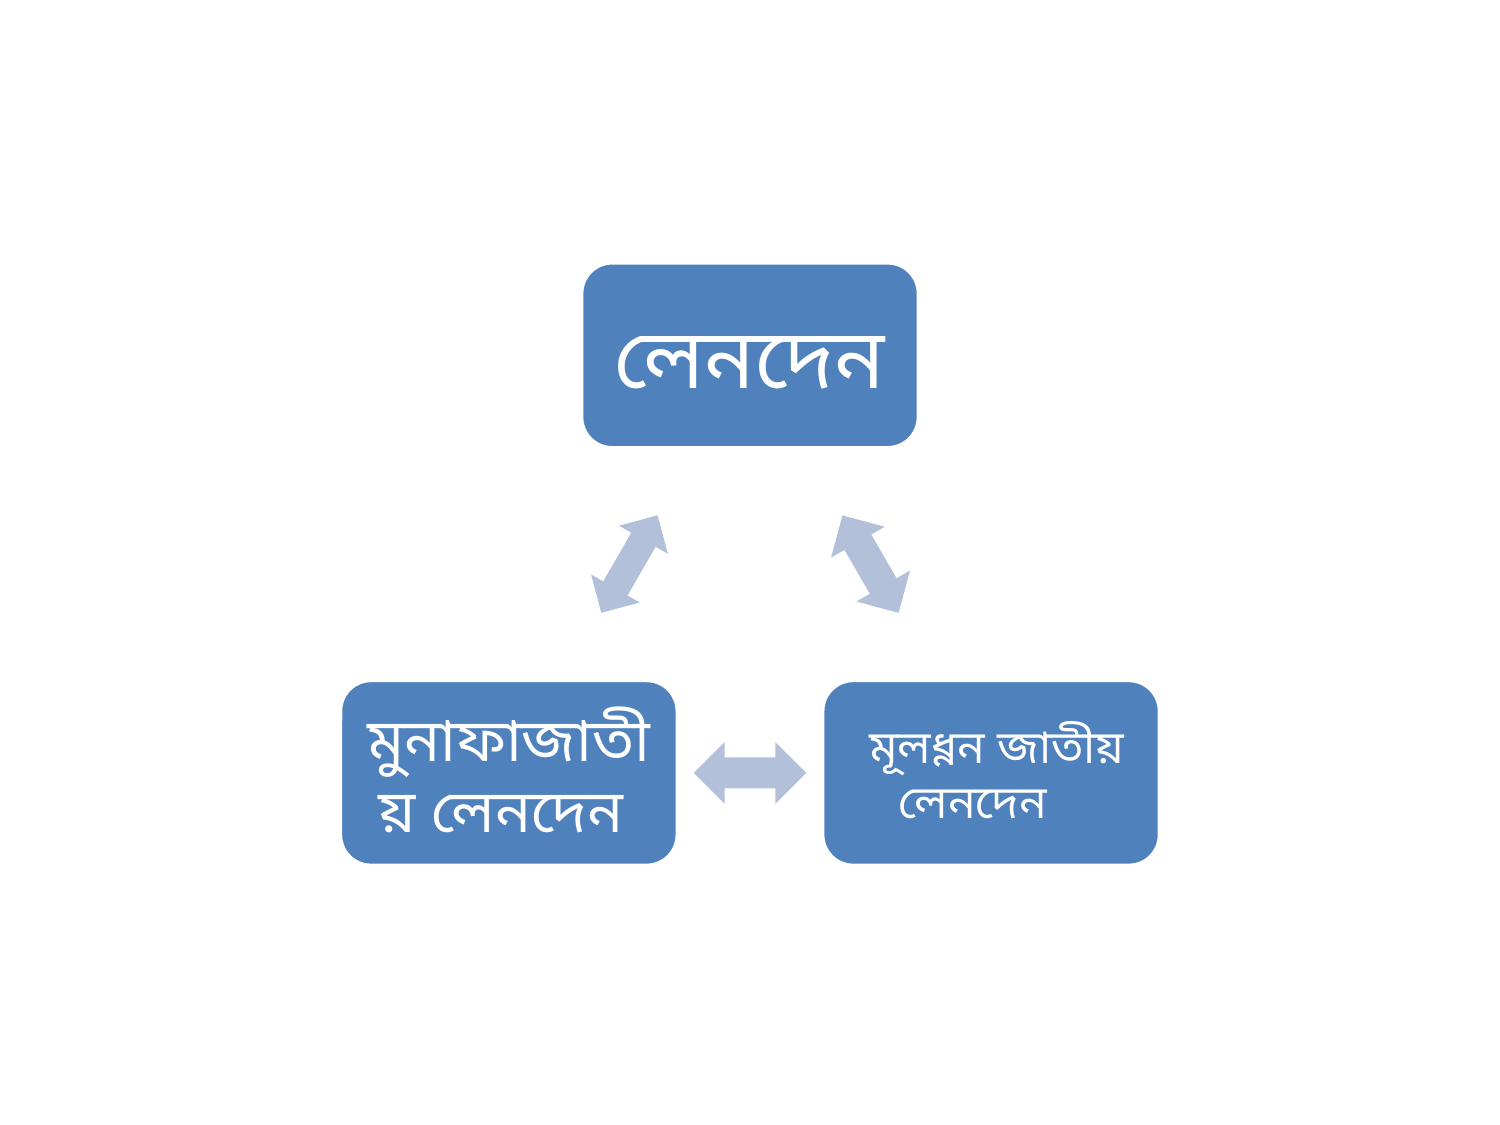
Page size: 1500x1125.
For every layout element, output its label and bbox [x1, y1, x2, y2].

list [74, 262, 1426, 1006]
